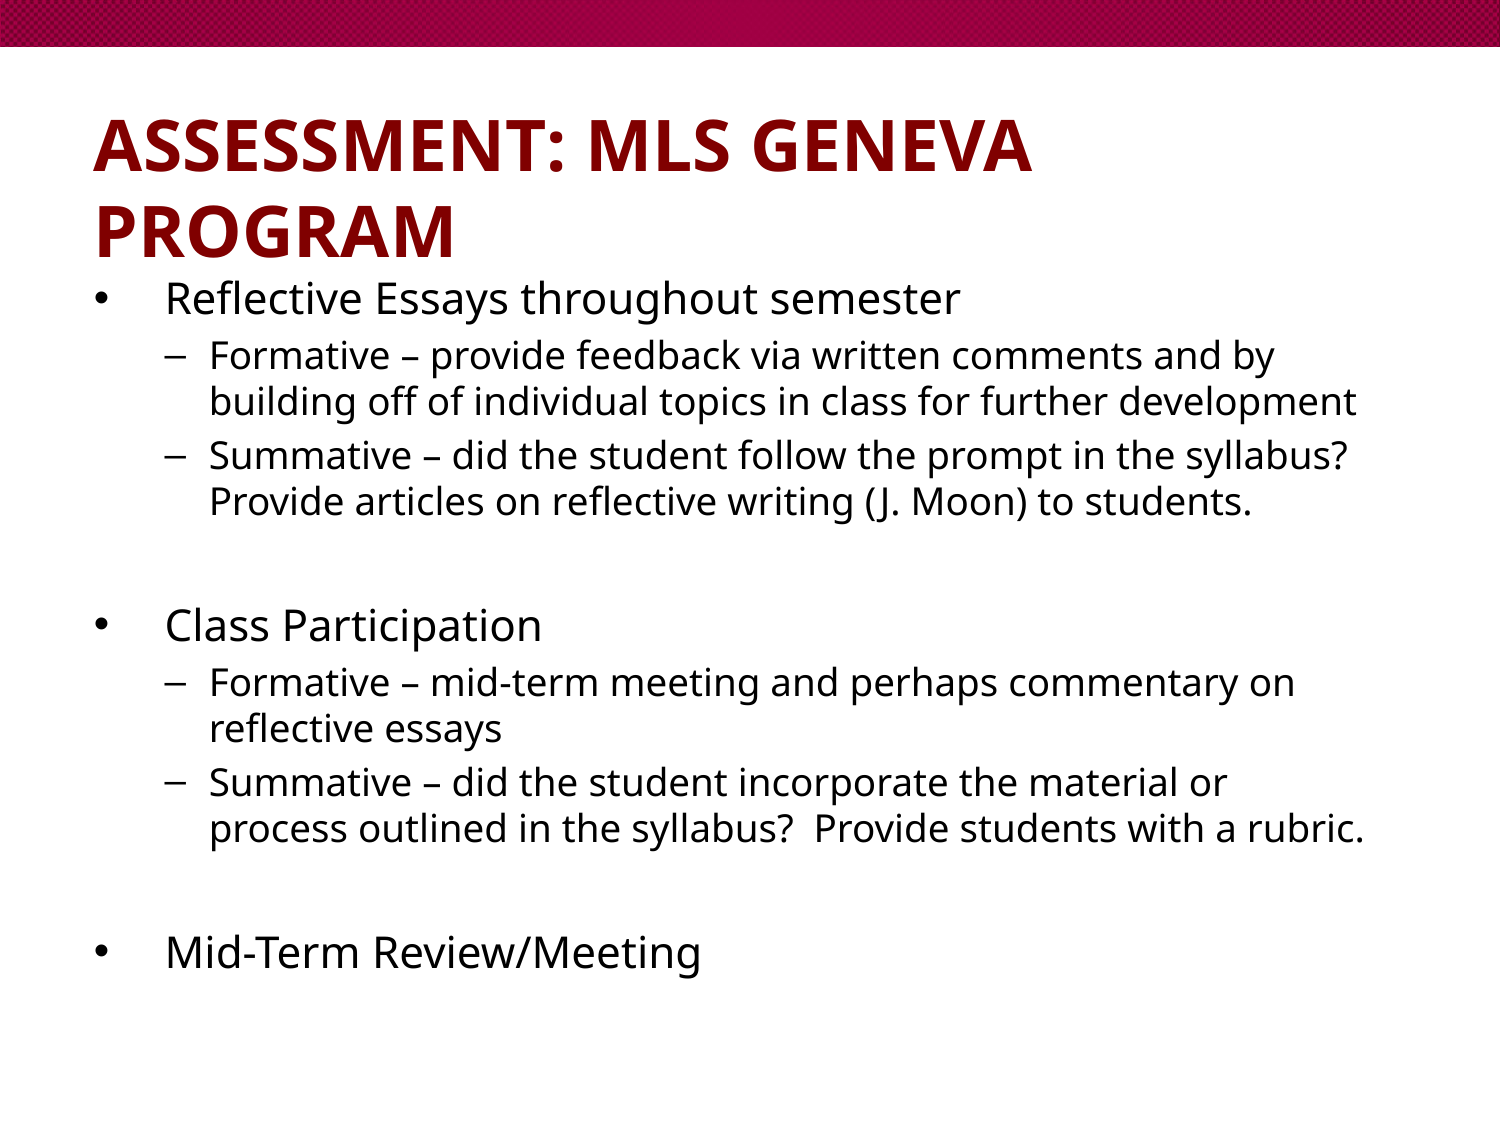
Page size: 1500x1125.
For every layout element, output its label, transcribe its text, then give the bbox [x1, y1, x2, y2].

picture [0, 0, 1500, 47]
list Reflective Essays throughout semester Formative – provide feedback via written comments and by building off of individual topics in class for further development Summative – did the student follow the prompt in the syllabus? Provide articles on reflective writing (J. Moon) to students. Class Participation Formative – mid-term meeting and perhaps commentary on reflective essays Summative – did the student incorporate the material or process outlined in the syllabus? Provide students with a rubric. Mid-Term Review/Meeting [78, 280, 1387, 1019]
title Assessment: MLS Geneva Program [78, 92, 1387, 280]
